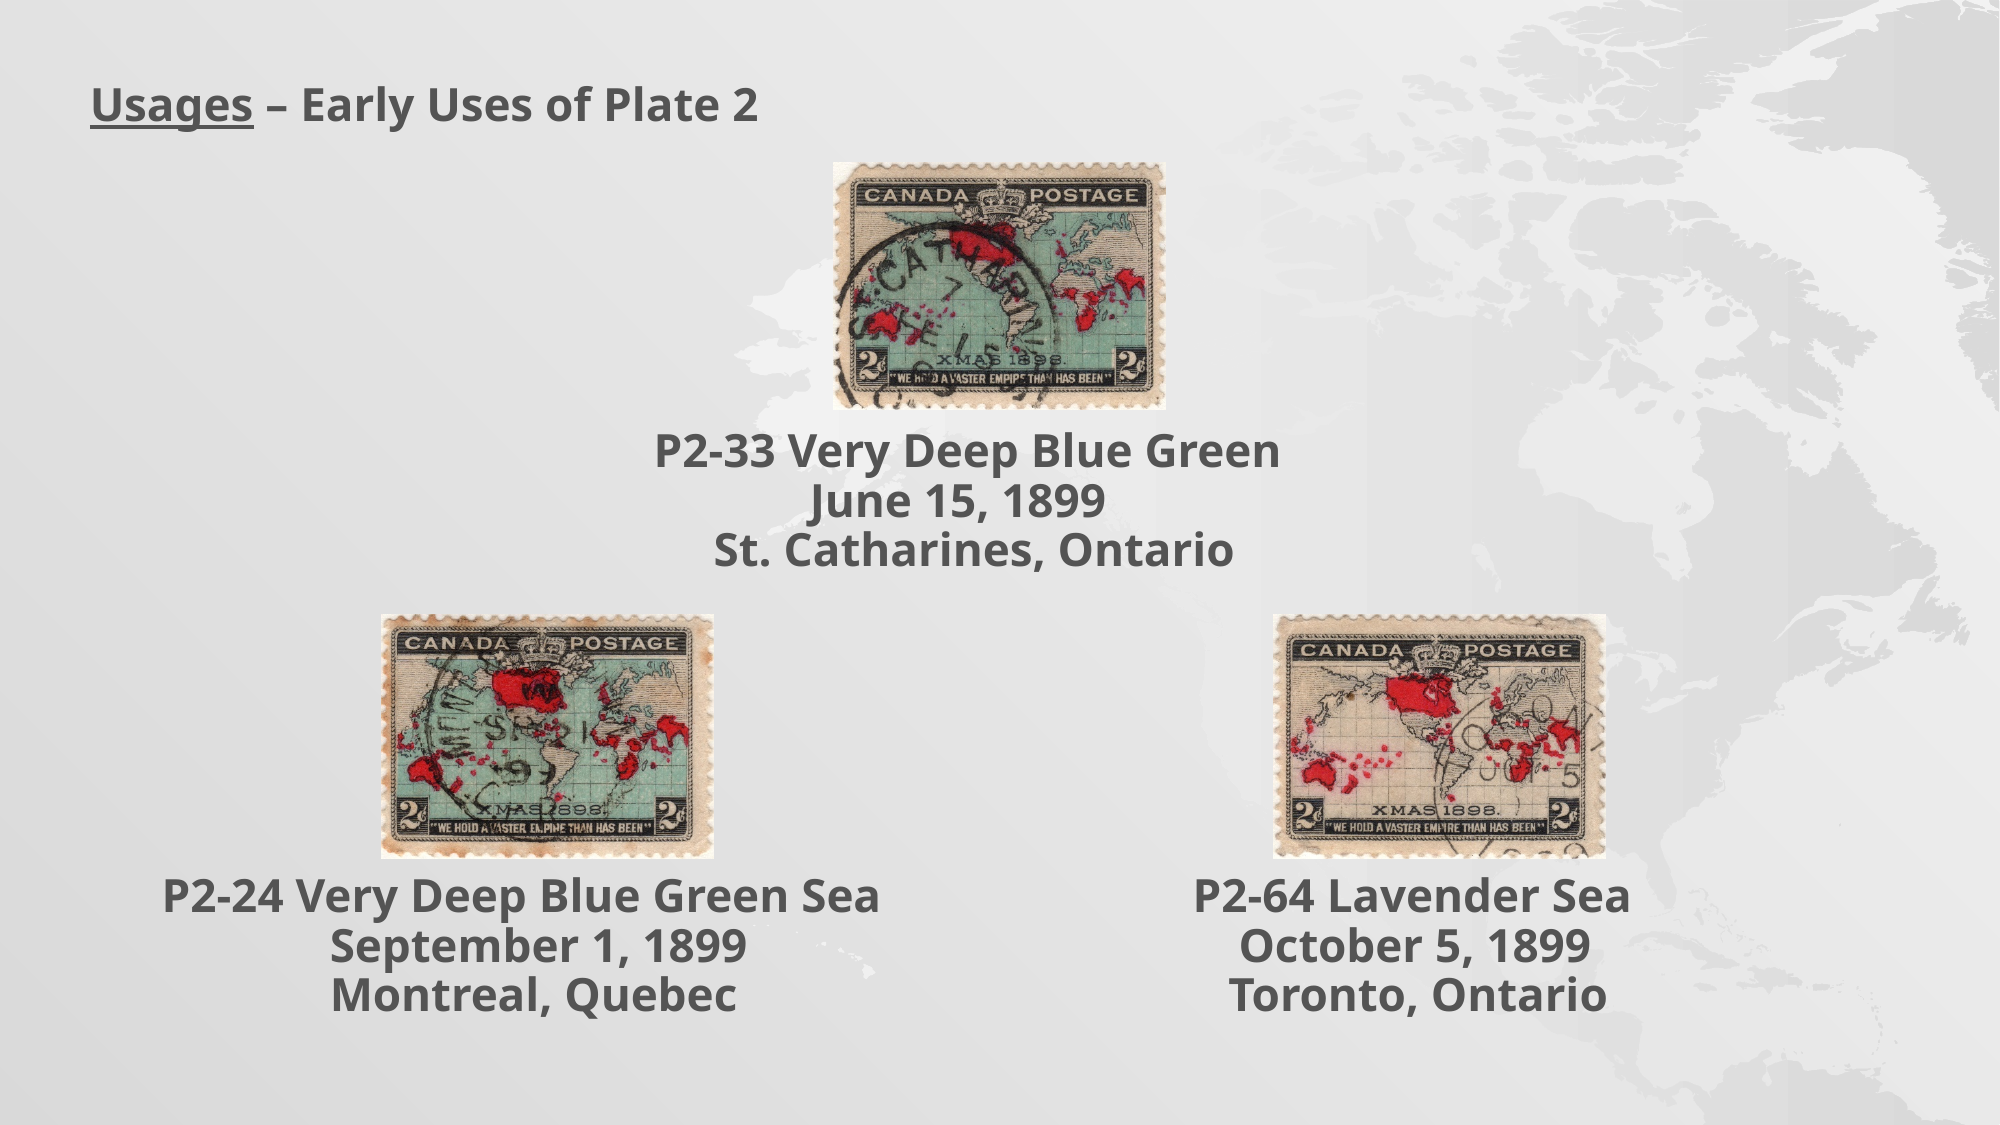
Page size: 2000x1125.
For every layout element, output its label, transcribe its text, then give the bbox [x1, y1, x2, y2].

picture [381, 614, 714, 859]
picture [1273, 614, 1606, 859]
text_box Usages – Early Uses of Plate 2 P2-33 Very Deep Blue Green June 15, 1899 St. Catharines, Ontario P2-24 Very Deep Blue Green Sea P2-64 Lavender Sea September 1, 1899 October 5, 1899 Montreal, Quebec Toronto, Ontario [74, 74, 1925, 1050]
picture [833, 162, 1166, 410]
